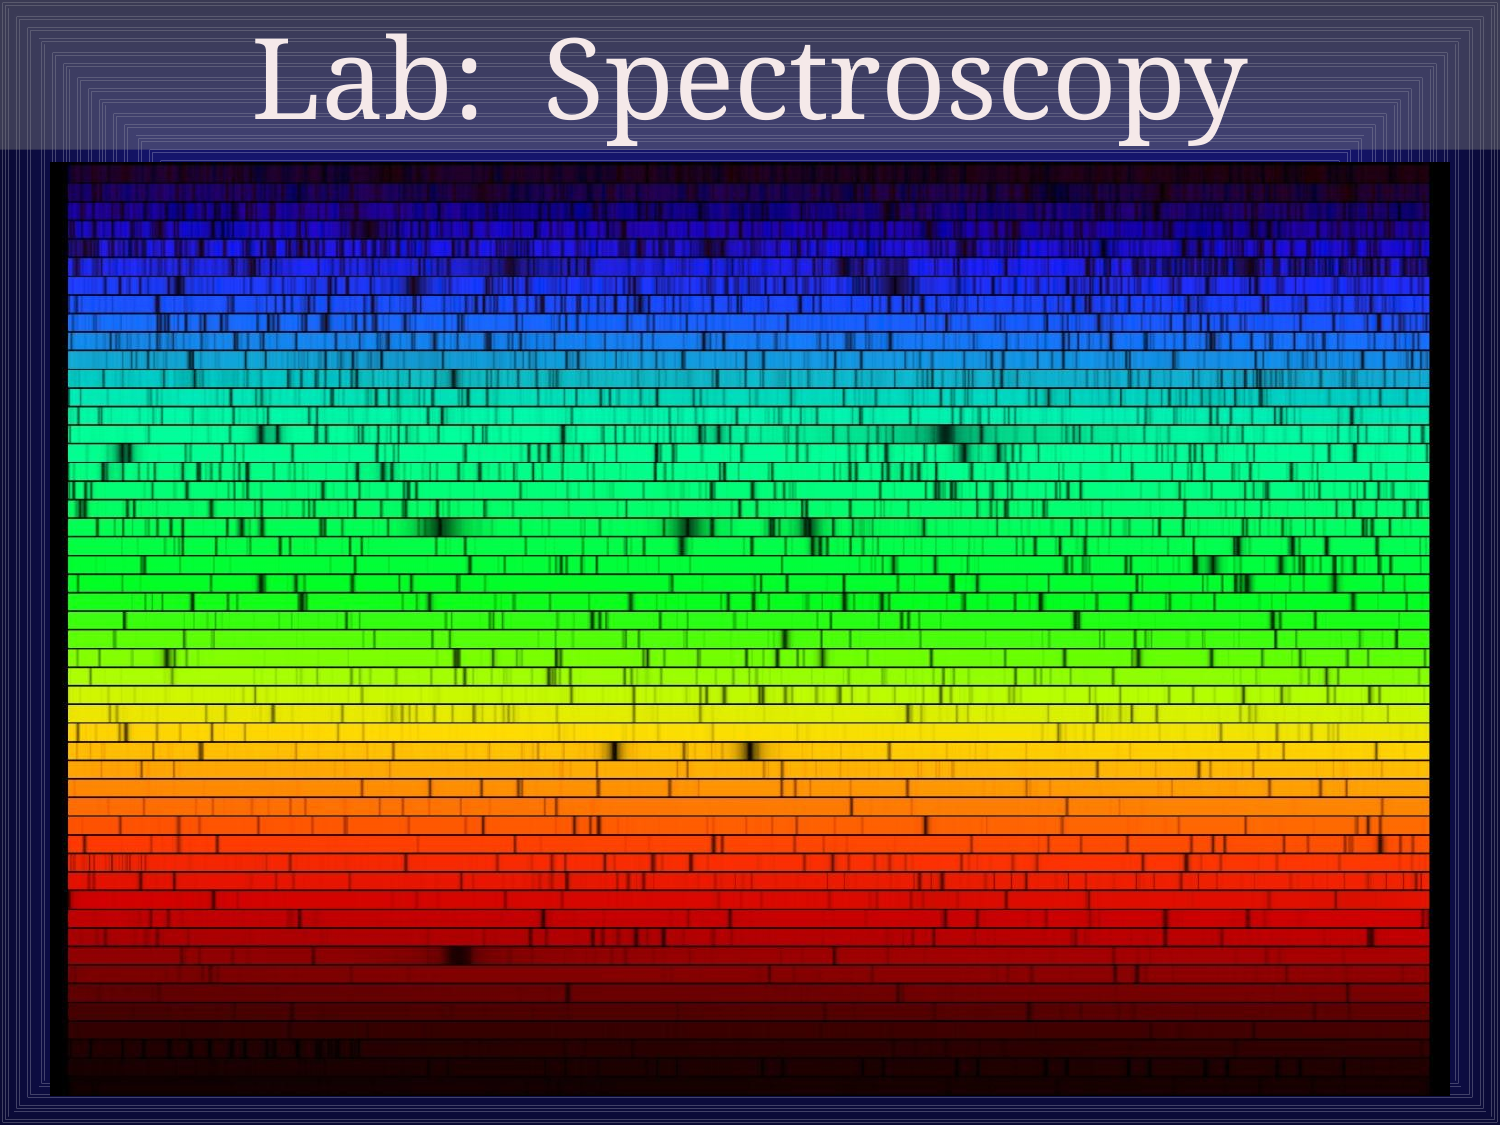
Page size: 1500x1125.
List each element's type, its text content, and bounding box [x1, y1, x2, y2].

text_box Lab: Spectroscopy [0, 0, 1500, 150]
picture [49, 162, 1451, 1096]
